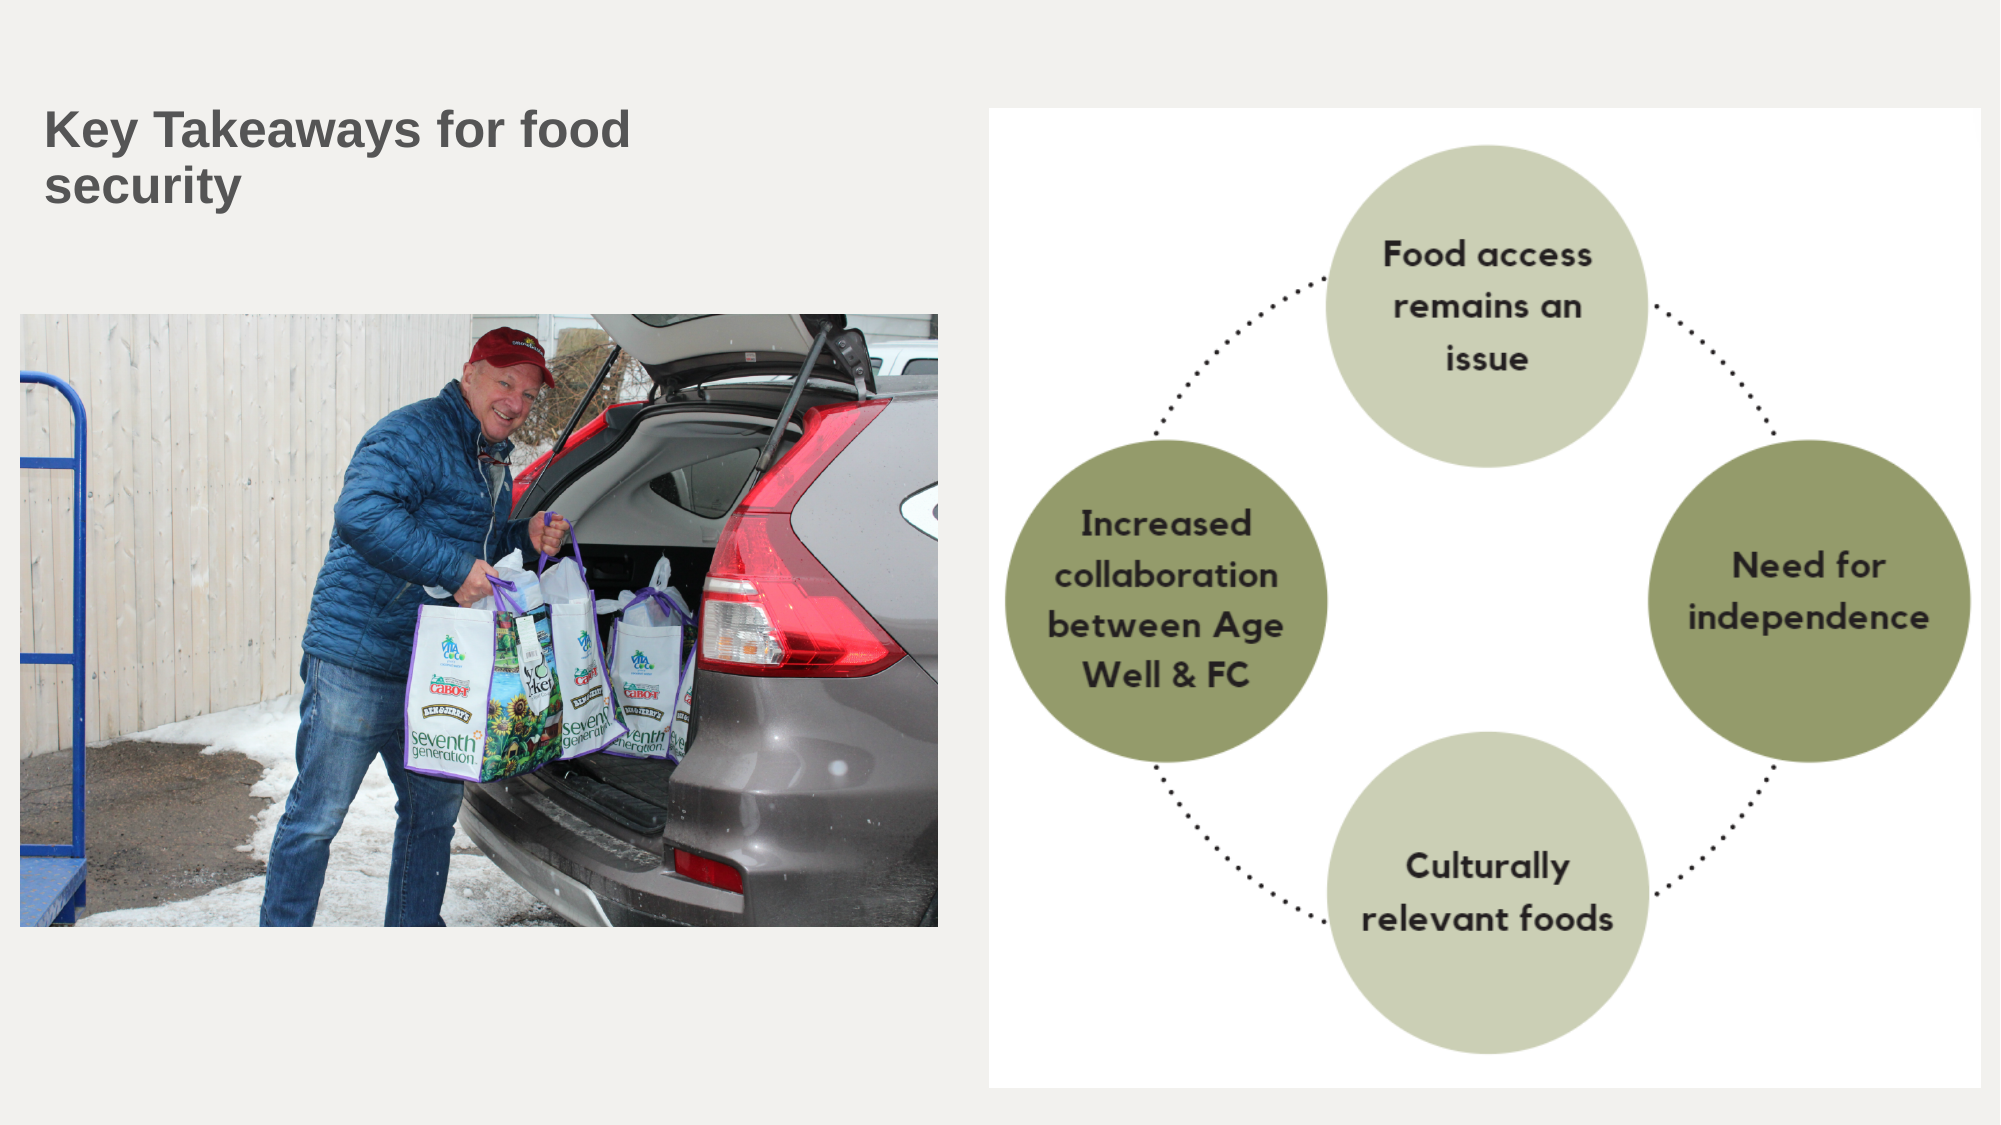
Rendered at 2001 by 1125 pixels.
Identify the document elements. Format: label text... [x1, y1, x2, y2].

title Key Takeaways for food security [29, 94, 796, 314]
picture [20, 314, 938, 927]
picture [989, 108, 1981, 1088]
